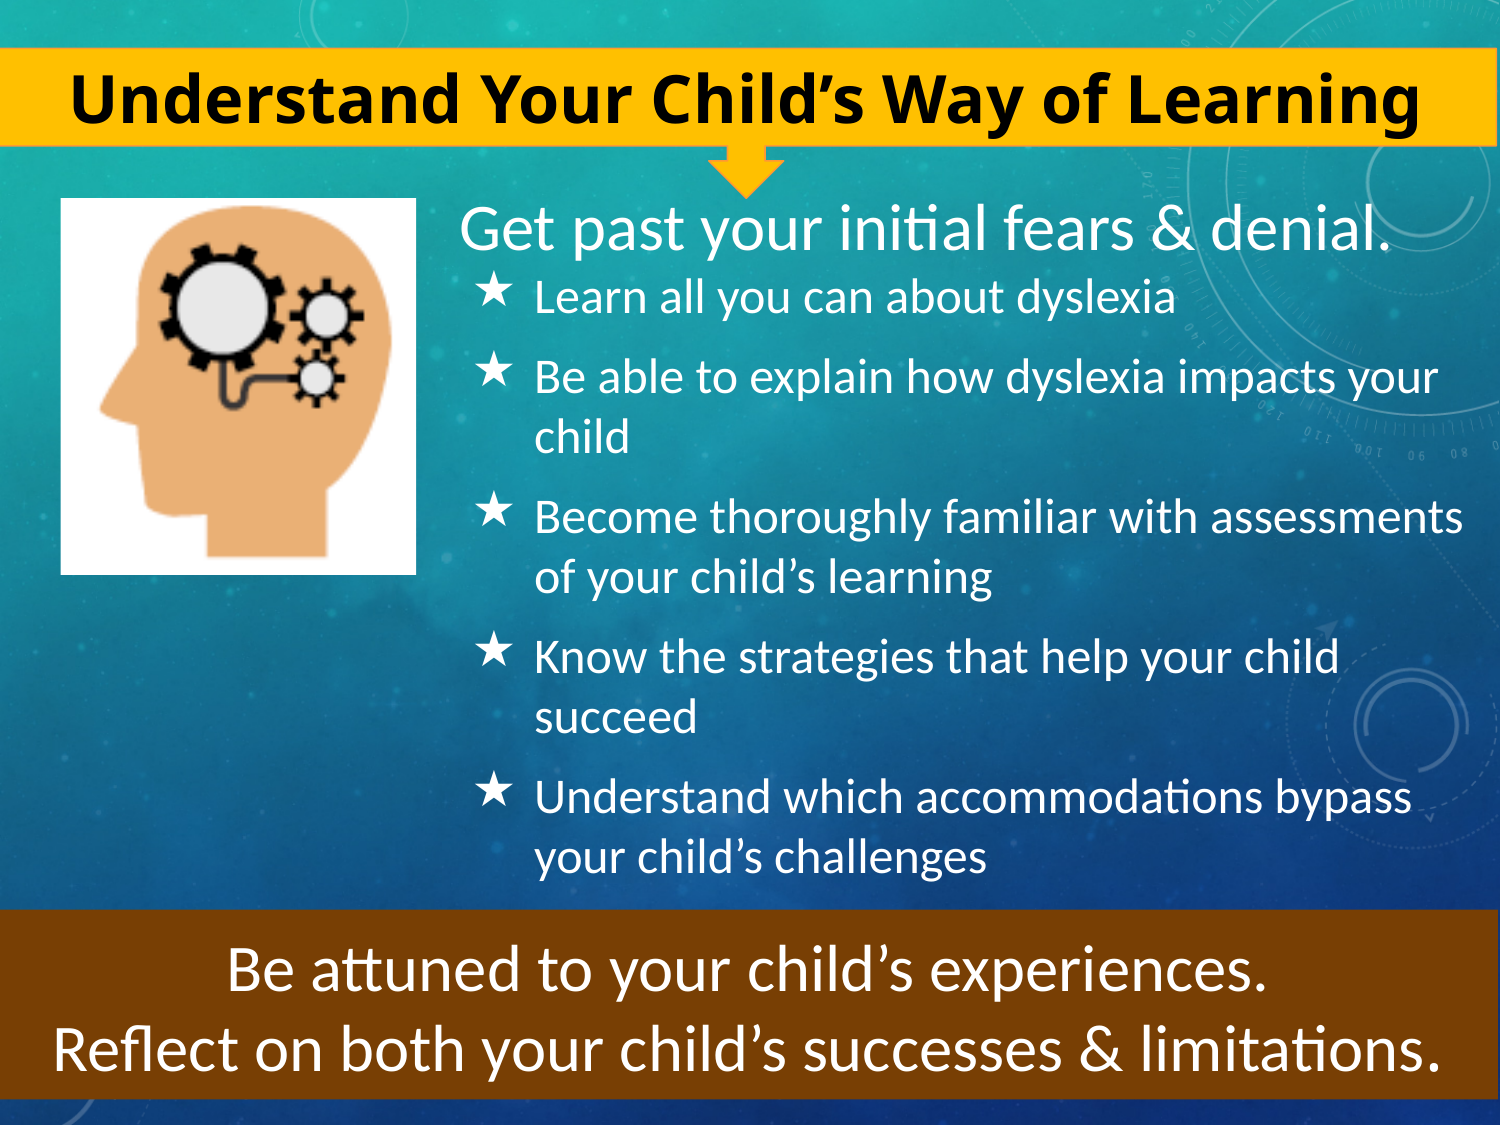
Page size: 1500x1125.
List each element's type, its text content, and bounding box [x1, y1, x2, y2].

text_box Be attuned to your child’s experiences. Reflect on both your child’s successes & limitations. [0, 909, 1498, 1100]
picture [0, 146, 727, 909]
text_box Understand Your Child’s Way of Learning [0, 48, 1497, 168]
text_box Get past your initial fears & denial. Learn all you can about dyslexia Be able to explain how dyslexia impacts your child Become thoroughly familiar with assessments of your child’s learning Know the strategies that help your child succeed Understand which accommodations bypass your child’s challenges [444, 168, 1499, 979]
picture [0, 0, 1500, 1125]
